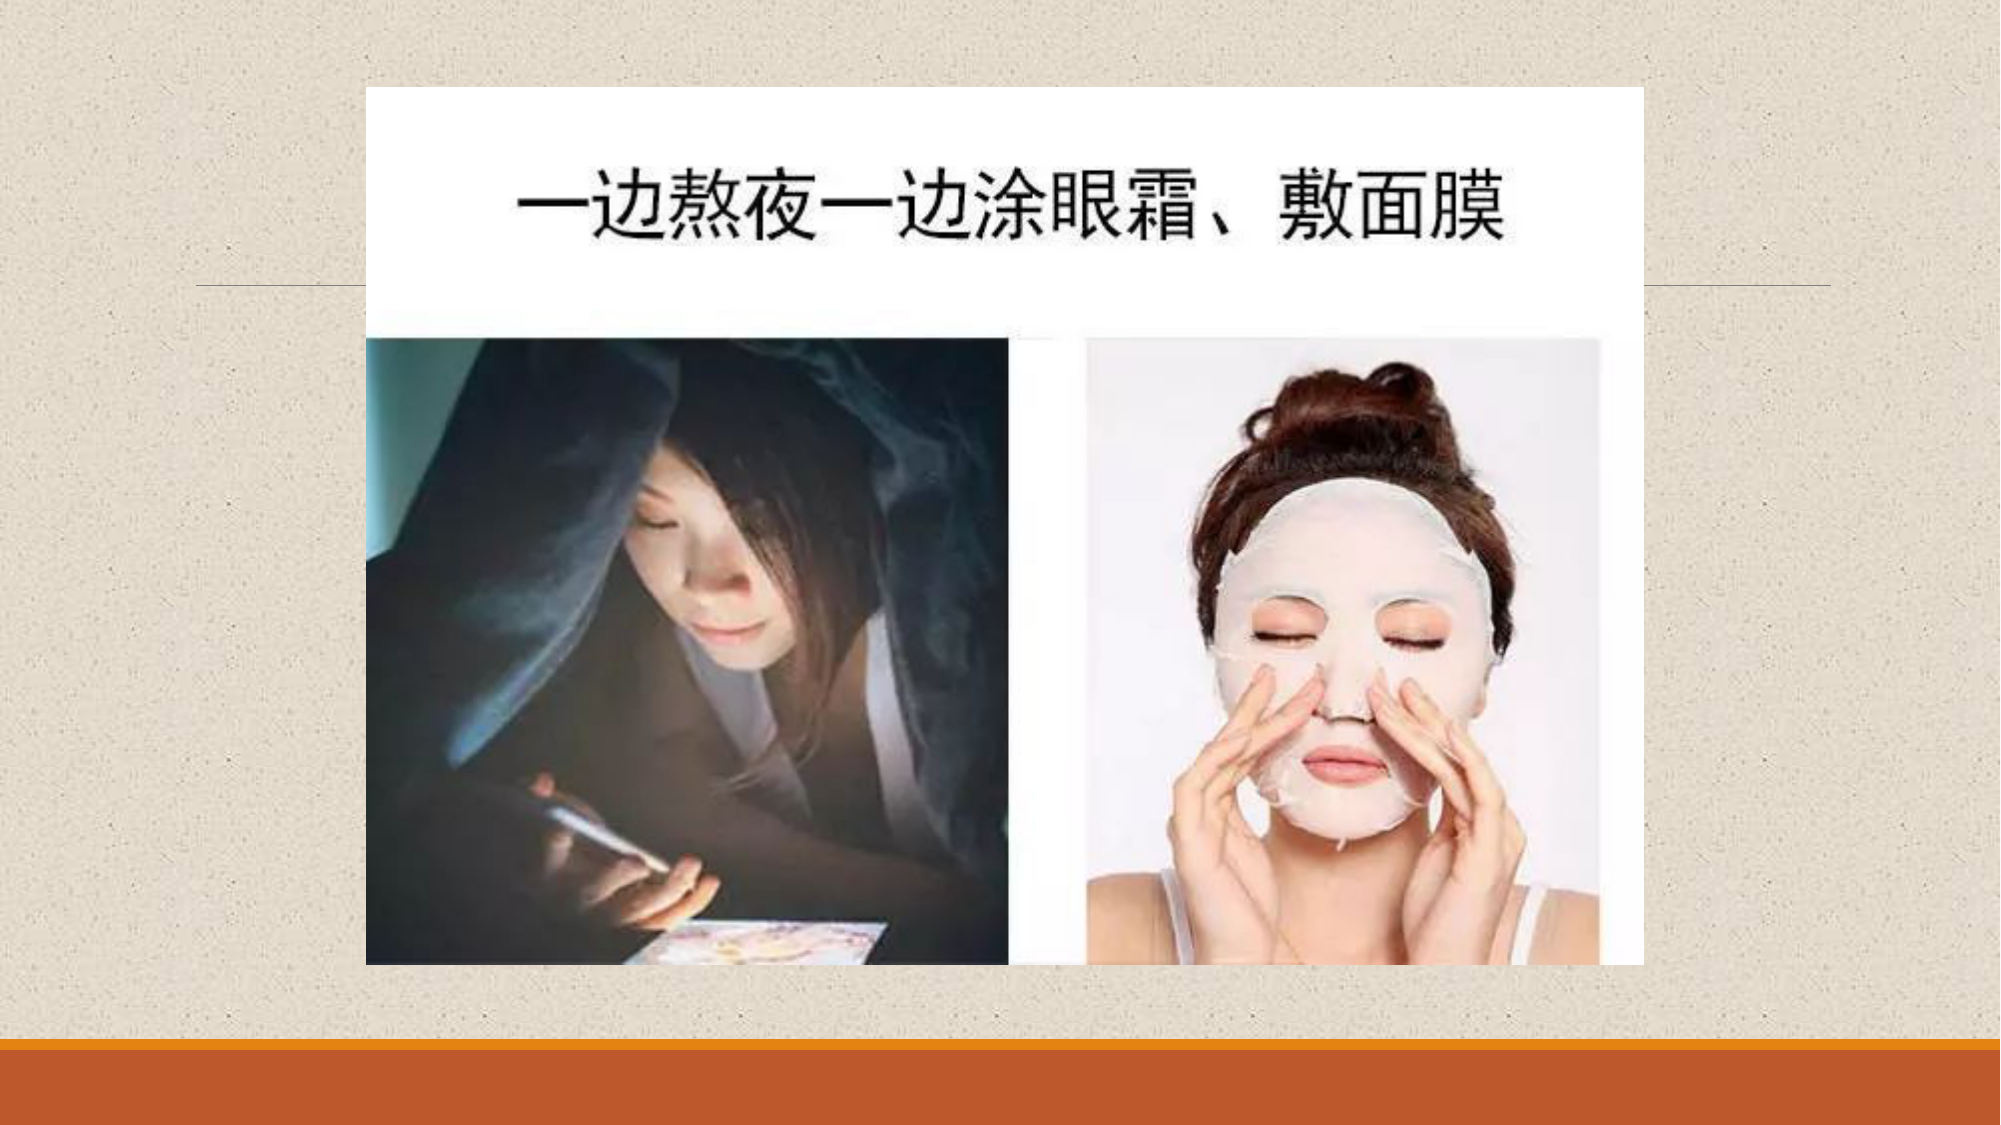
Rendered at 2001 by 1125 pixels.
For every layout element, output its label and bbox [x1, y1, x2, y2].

list [366, 86, 1644, 966]
title [180, 47, 1830, 285]
picture [0, 0, 2001, 1125]
